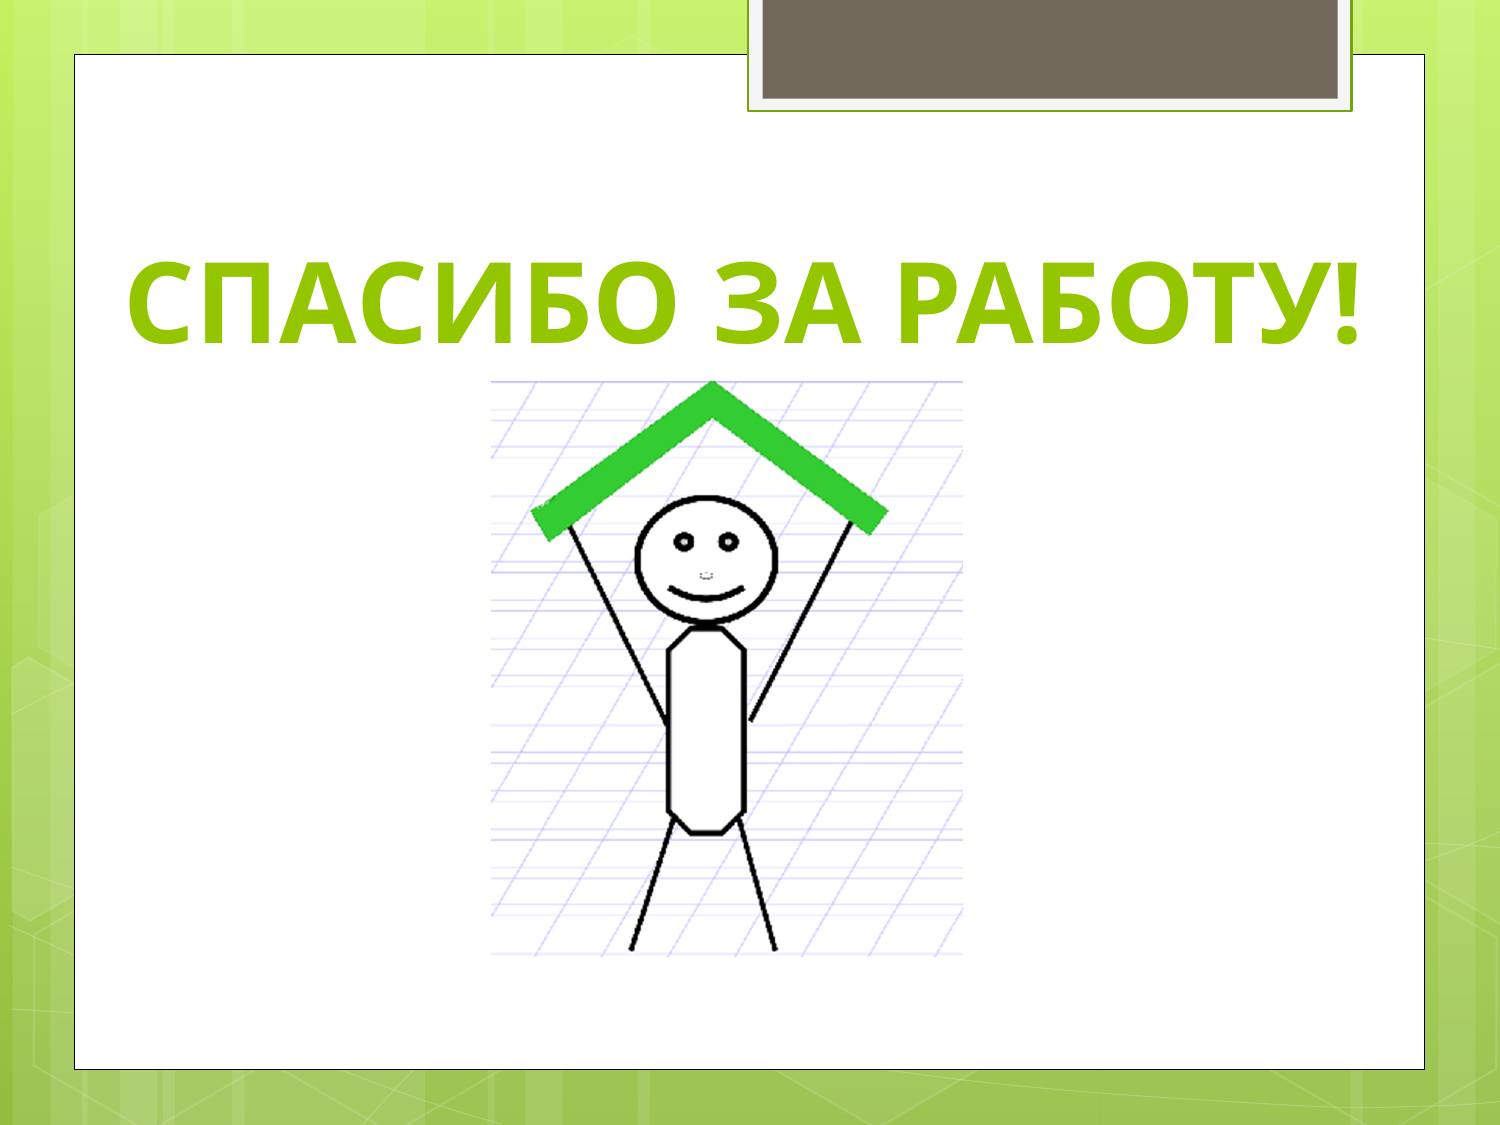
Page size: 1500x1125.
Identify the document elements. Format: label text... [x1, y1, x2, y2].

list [491, 380, 963, 957]
title СПАСИБО ЗА РАБОТУ! [100, 168, 1388, 374]
